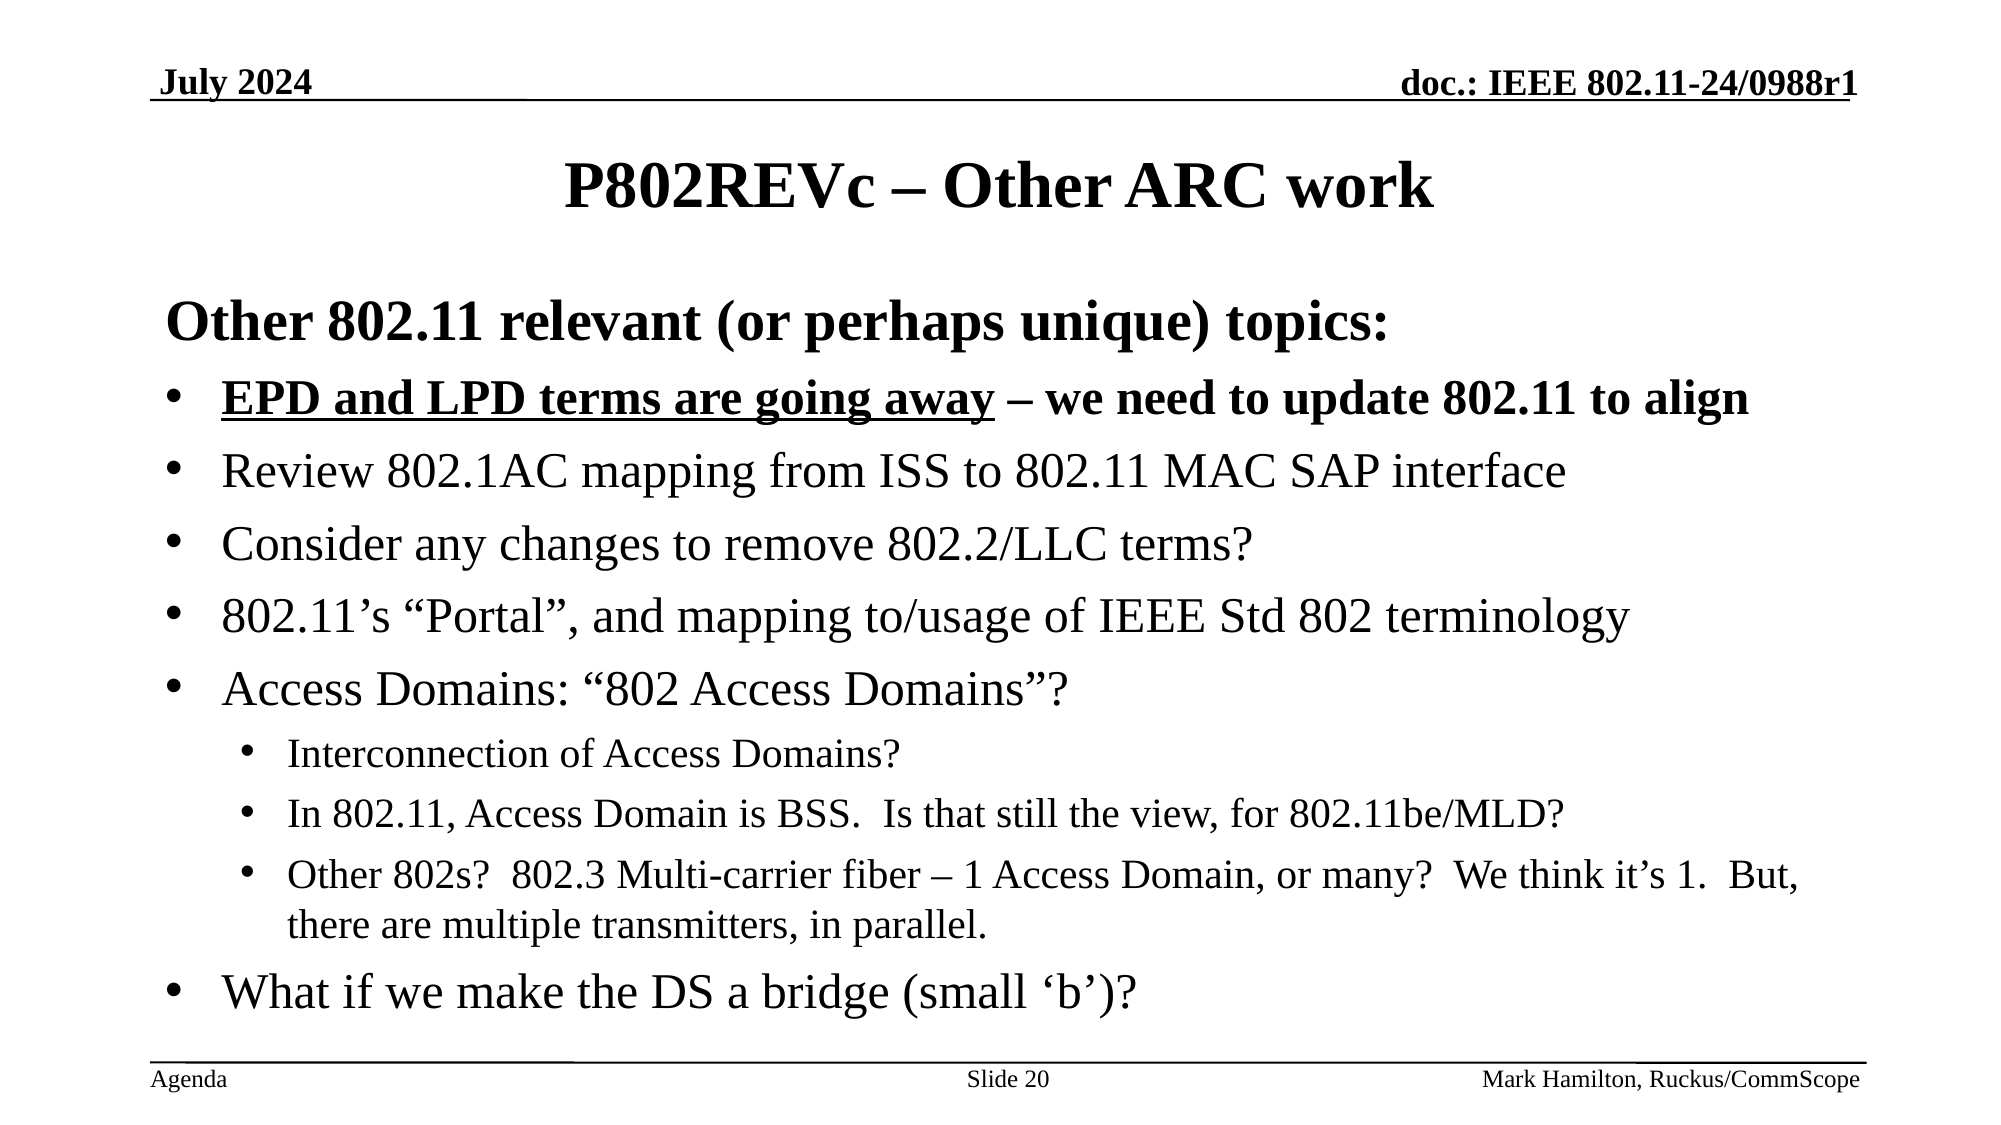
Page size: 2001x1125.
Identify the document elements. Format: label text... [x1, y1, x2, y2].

list Other 802.11 relevant (or perhaps unique) topics: EPD and LPD terms are going away – we need to update 802.11 to align Review 802.1AC mapping from ISS to 802.11 MAC SAP interface Consider any changes to remove 802.2/LLC terms? 802.11’s “Portal”, and mapping to/usage of IEEE Std 802 terminology Access Domains: “802 Access Domains”? Interconnection of Access Domains? In 802.11, Access Domain is BSS. Is that still the view, for 802.11be/MLD? Other 802s? 802.3 Multi-carrier fiber – 1 Access Domain, or many? We think it’s 1. But, there are multiple transmitters, in parallel. What if we make the DS a bridge (small ‘b’)? [149, 274, 1850, 1063]
slide_number Slide 20 [950, 1061, 1067, 1123]
title P802REVc – Other ARC work [149, 112, 1850, 251]
